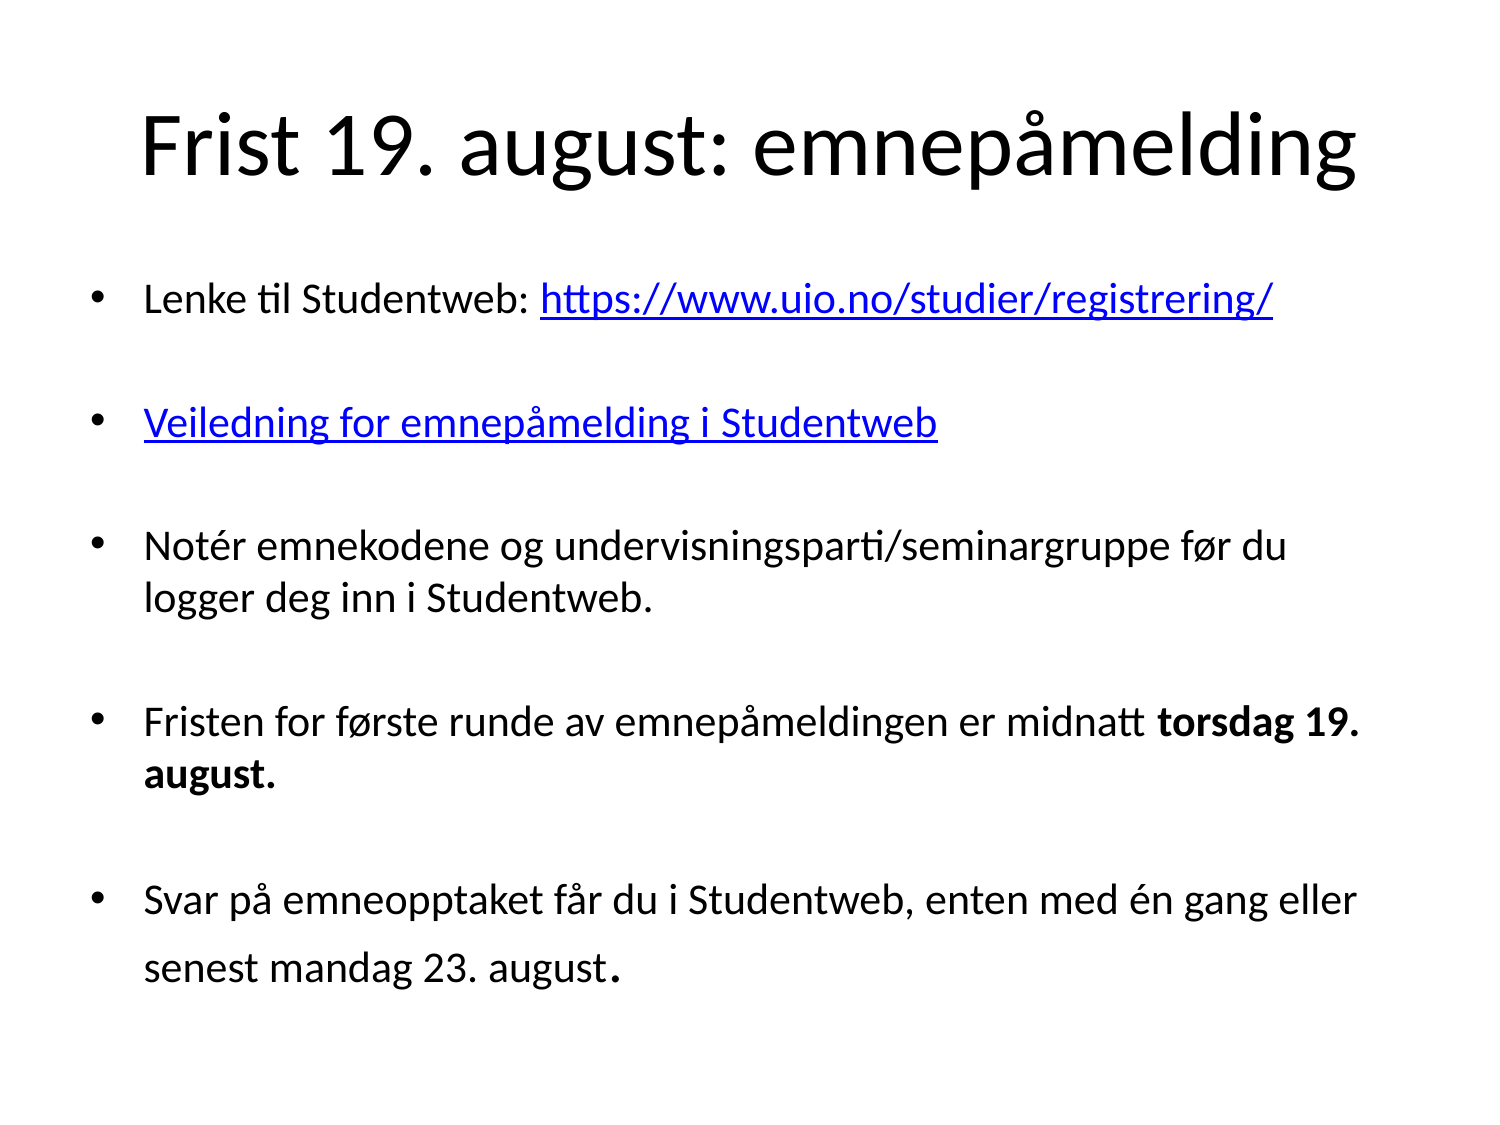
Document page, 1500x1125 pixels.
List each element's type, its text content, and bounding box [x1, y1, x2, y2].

title Frist 19. august: emnepåmelding [75, 45, 1425, 233]
list Lenke til Studentweb: https://www.uio.no/studier/registrering/ Veiledning for emnepåmelding i Studentweb Notér emnekodene og undervisningsparti/seminargruppe før du logger deg inn i Studentweb. Fristen for første runde av emnepåmeldingen er midnatt torsdag 19. august. Svar på emneopptaket får du i Studentweb, enten med én gang eller senest mandag 23. august. [75, 262, 1425, 1005]
